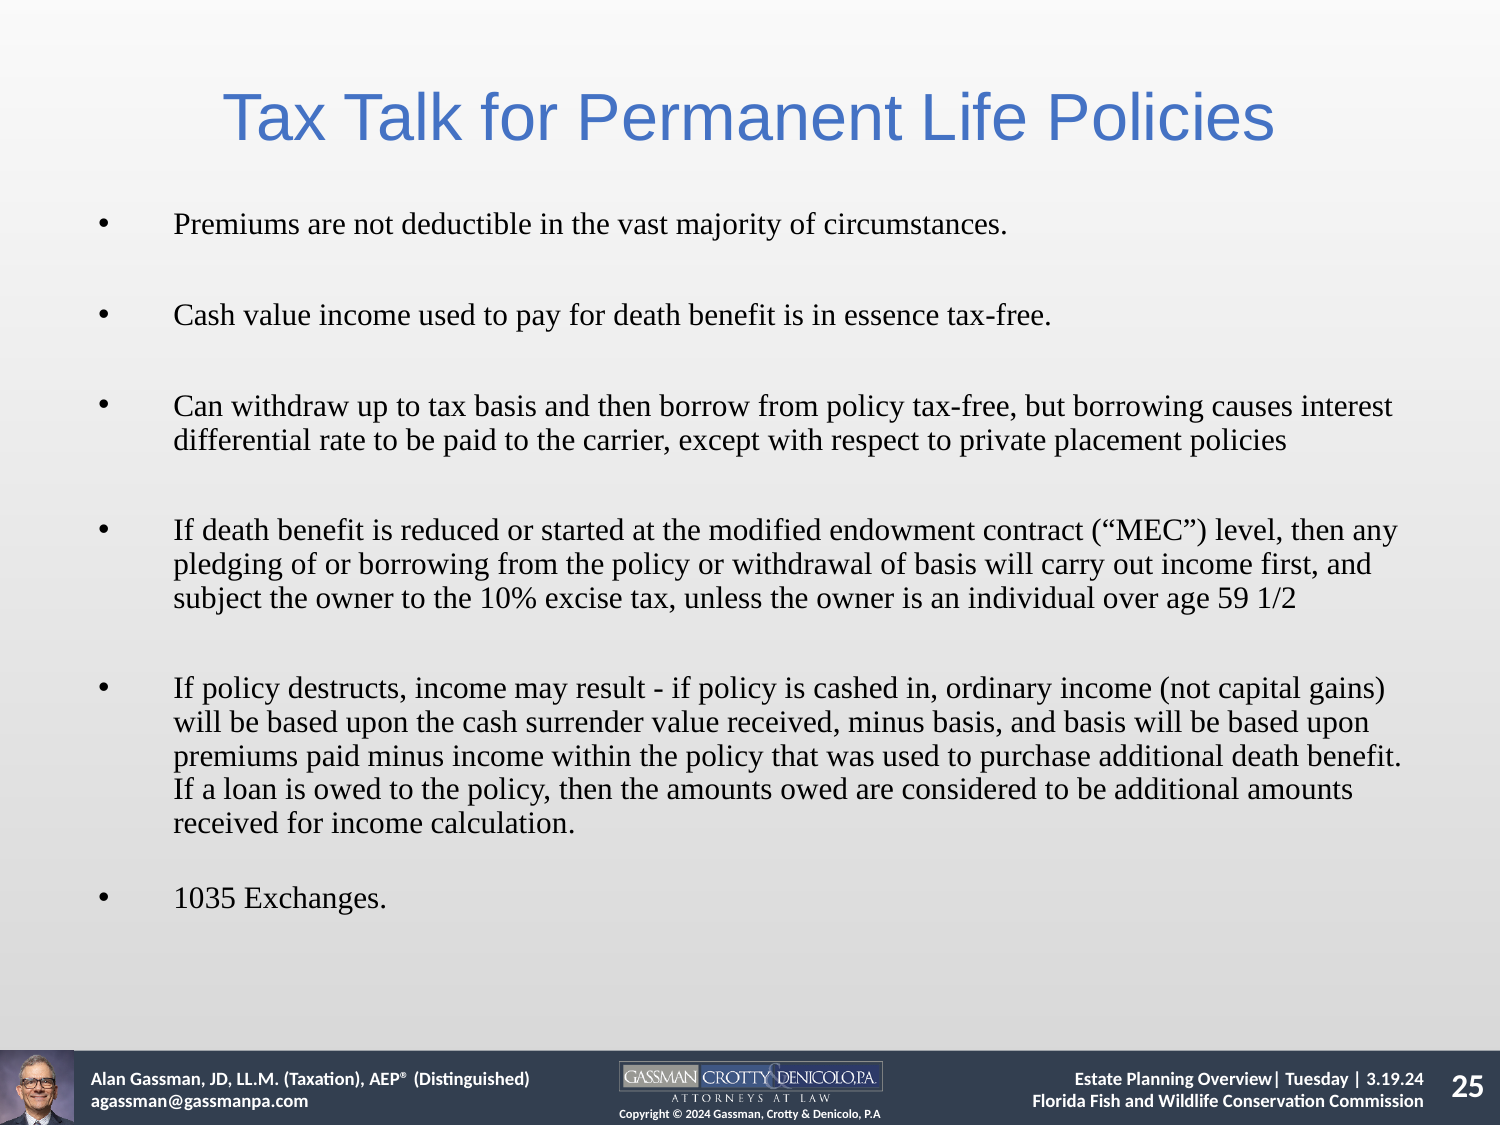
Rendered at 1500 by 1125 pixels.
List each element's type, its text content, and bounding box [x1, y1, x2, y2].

picture [615, 1057, 885, 1105]
picture [0, 1050, 74, 1125]
title Tax Talk for Permanent Life Policies [103, 24, 1397, 200]
list Premiums are not deductible in the vast majority of circumstances. Cash value income used to pay for death benefit is in essence tax-free. Can withdraw up to tax basis and then borrow from policy tax-free, but borrowing causes interest differential rate to be paid to the carrier, except with respect to private placement policies If death benefit is reduced or started at the modified endowment contract (“MEC”) level, then any pledging of or borrowing from the policy or withdrawal of basis will carry out income first, and subject the owner to the 10% excise tax, unless the owner is an individual over age 59 1/2 If policy destructs, income may result - if policy is cashed in, ordinary income (not capital gains) will be based upon the cash surrender value received, minus basis, and basis will be based upon premiums paid minus income within the policy that was used to purchase additional death benefit. If a loan is owed to the policy, then the amounts owed are considered to be additional amounts received for income calculation. 1035 Exchanges. [83, 200, 1434, 1005]
